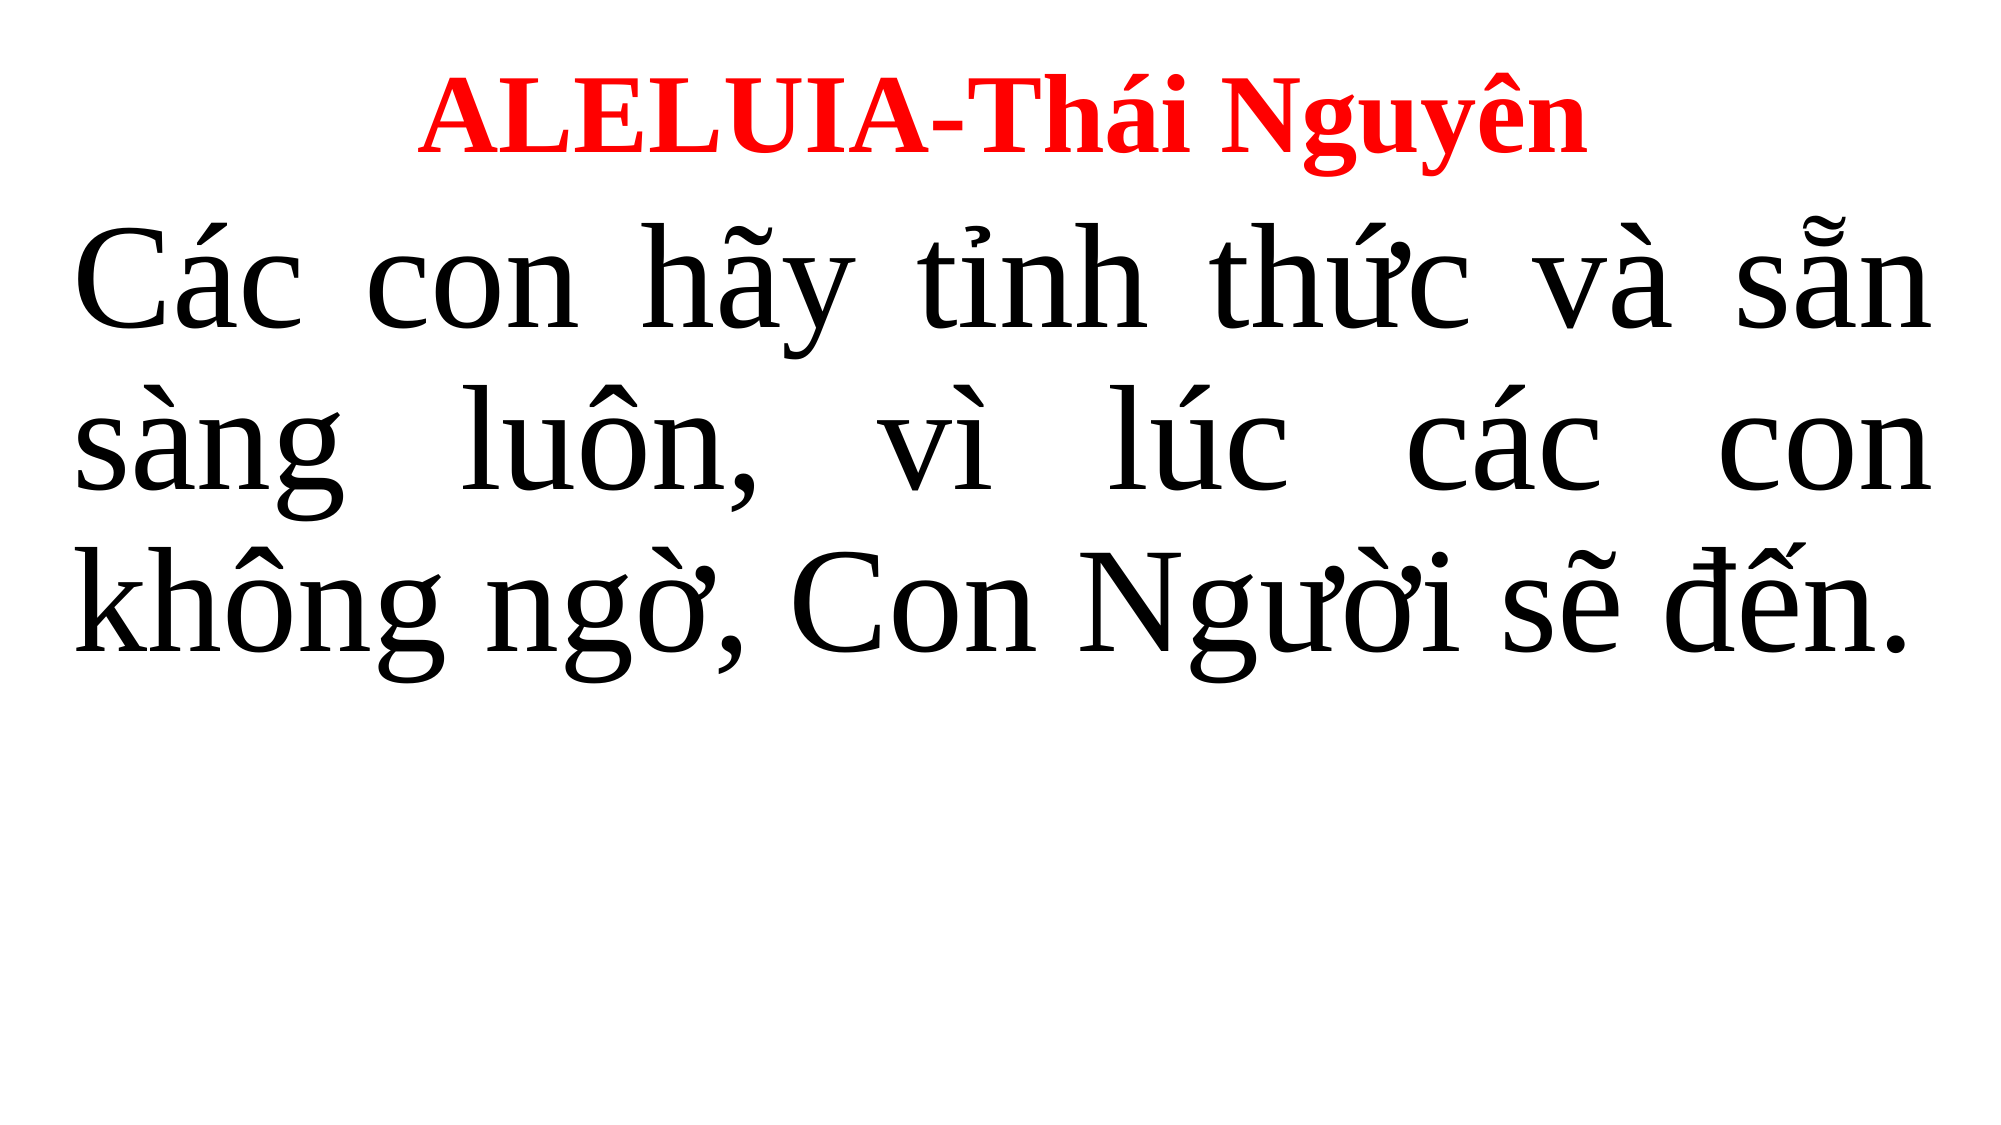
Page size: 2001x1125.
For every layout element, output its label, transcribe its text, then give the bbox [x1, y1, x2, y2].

list ALELUIA-Thái Nguyên Các con hãy tỉnh thức và sẵn sàng luôn, vì lúc các con không ngờ, Con Người sẽ đến. [57, 47, 1950, 1014]
